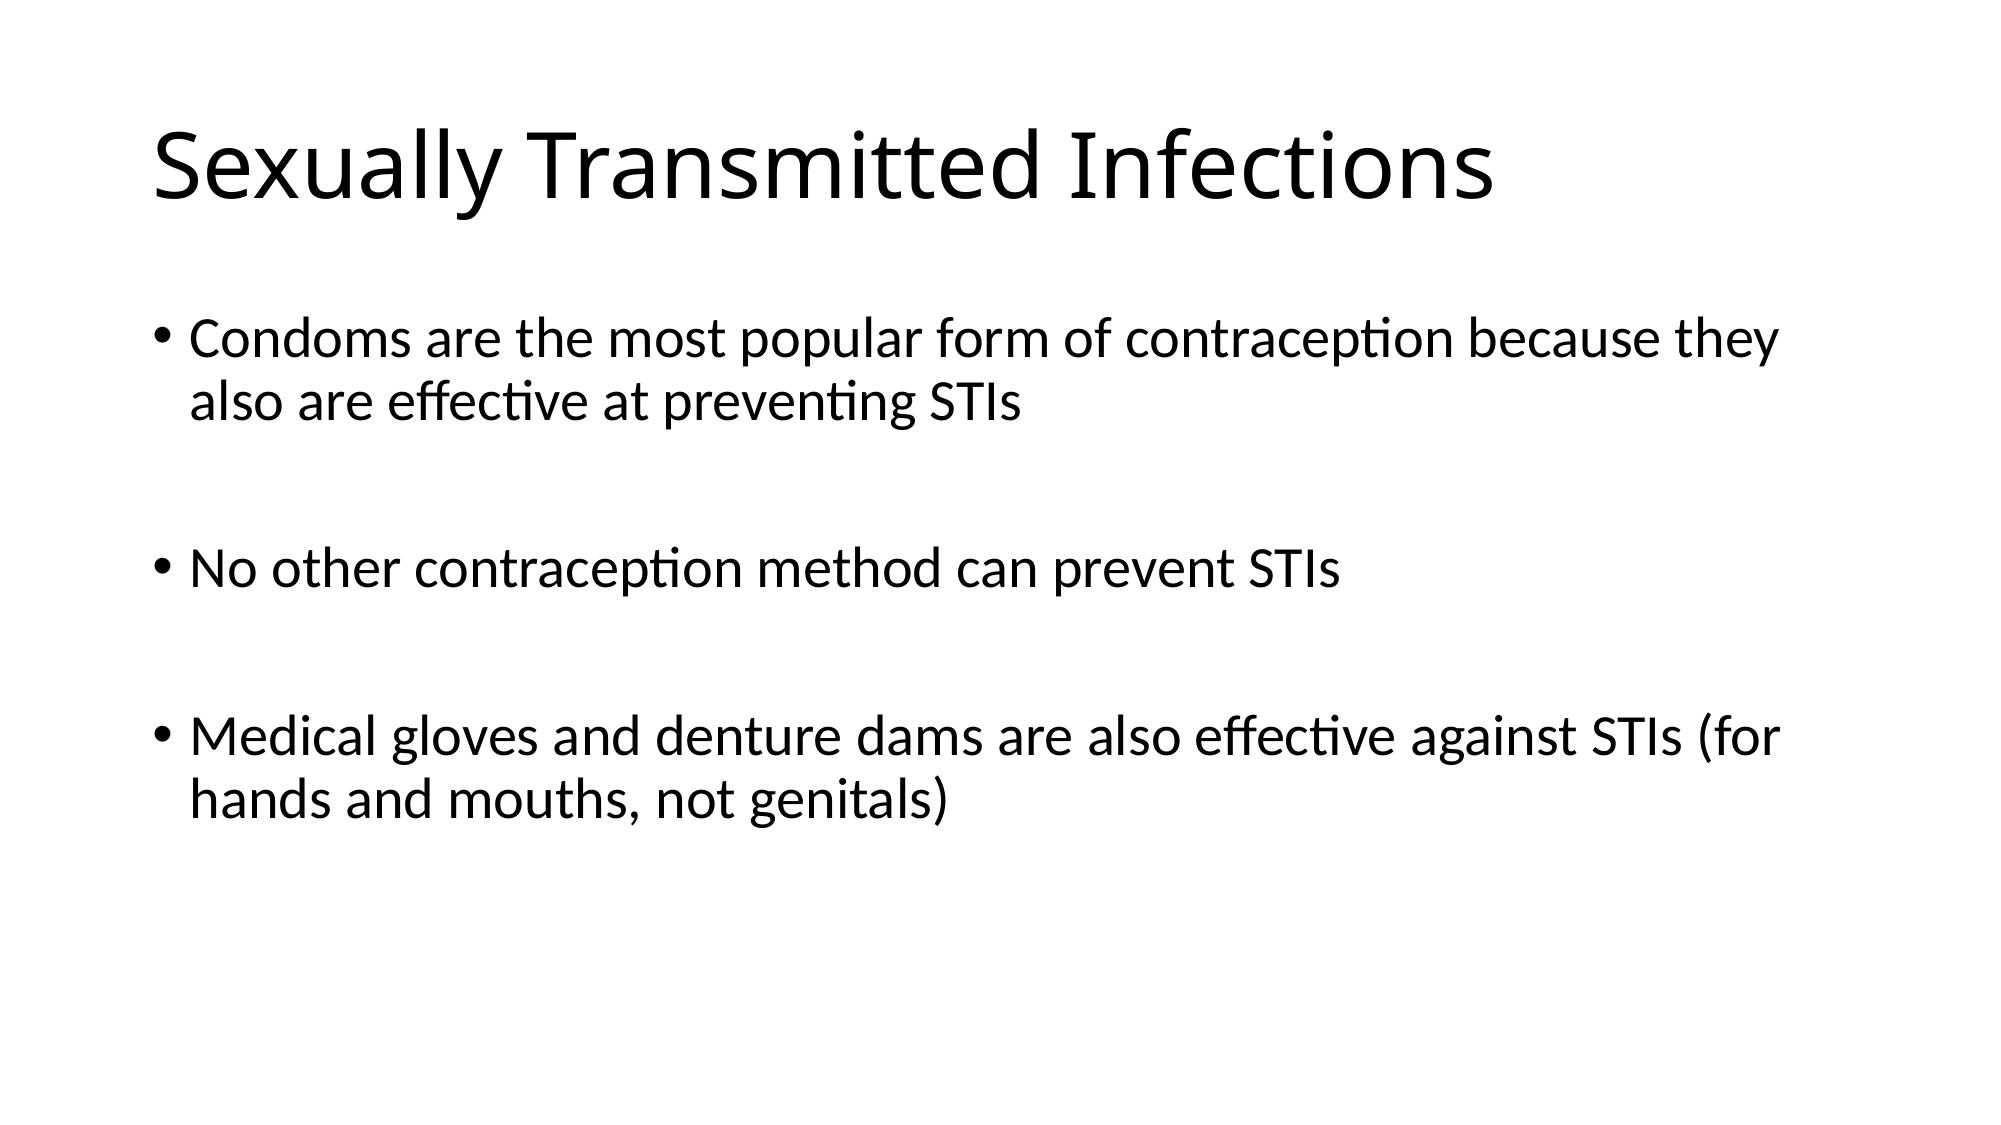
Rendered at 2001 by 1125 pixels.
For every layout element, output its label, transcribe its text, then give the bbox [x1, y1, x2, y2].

list Condoms are the most popular form of contraception because they also are effective at preventing STIs No other contraception method can prevent STIs Medical gloves and denture dams are also effective against STIs (for hands and mouths, not genitals) [137, 299, 1863, 1014]
title Sexually Transmitted Infections [137, 59, 1863, 278]
